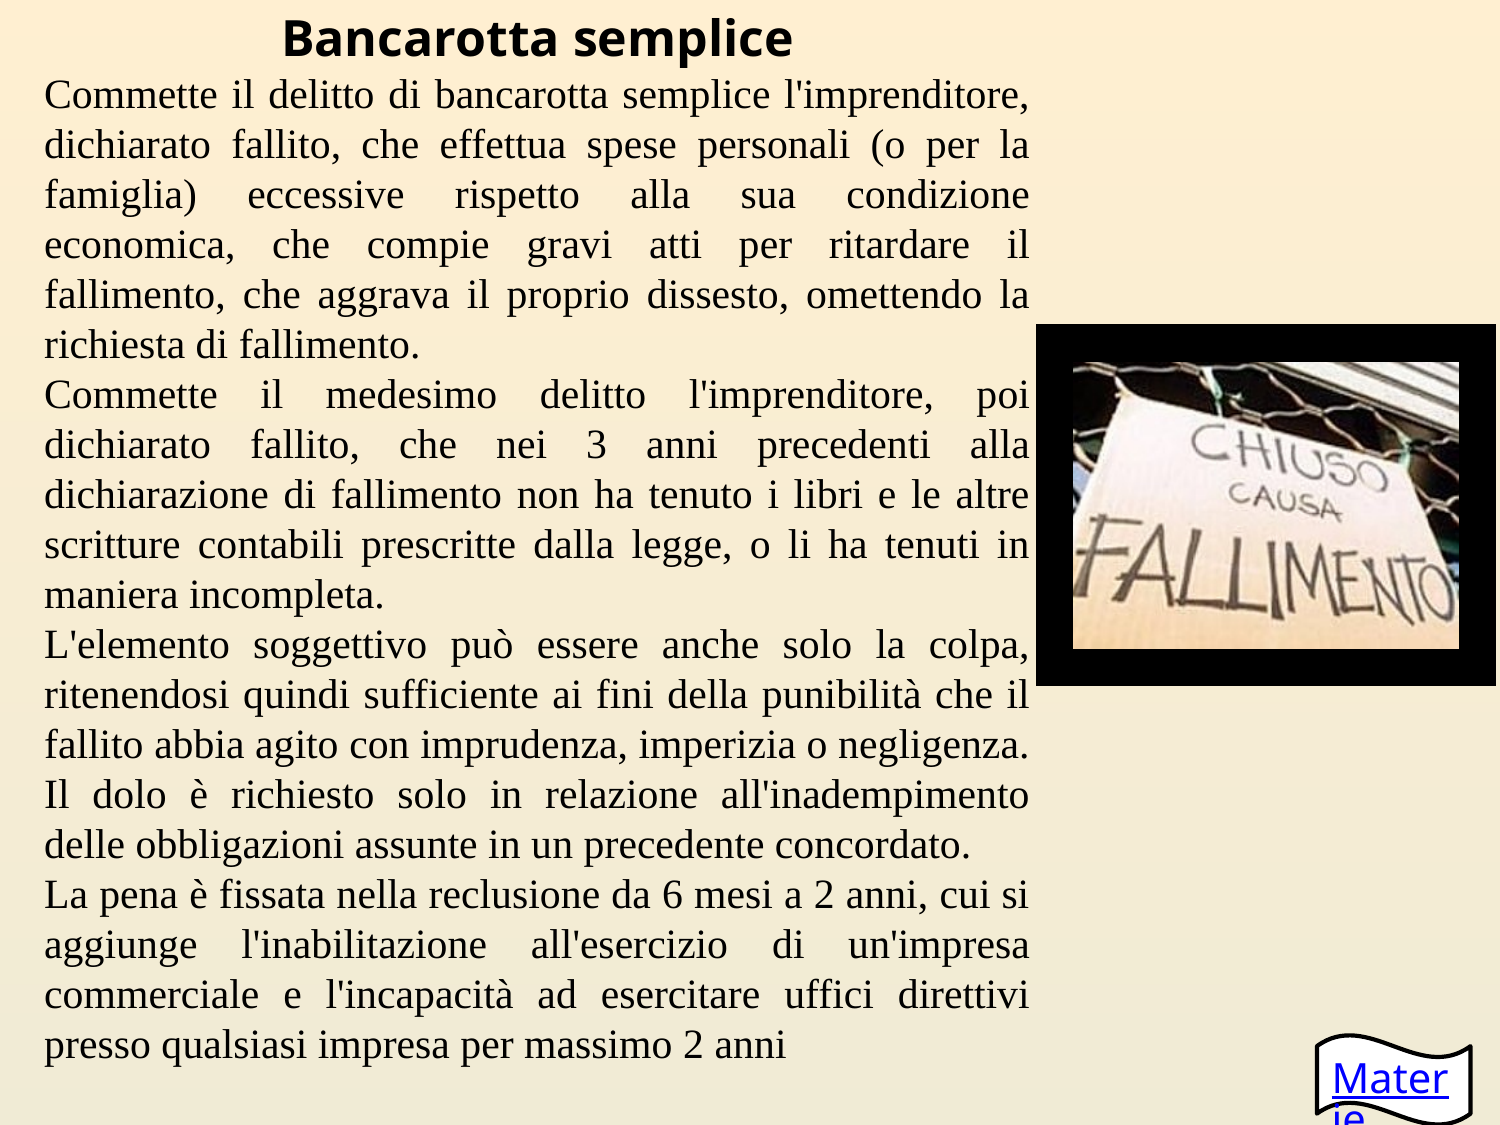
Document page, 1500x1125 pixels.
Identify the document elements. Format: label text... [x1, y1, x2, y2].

text_box Materie [1314, 1033, 1473, 1125]
text_box Bancarotta semplice Commette il delitto di bancarotta semplice l'imprenditore, dichiarato fallito, che effettua spese personali (o per la famiglia) eccessive rispetto alla sua condizione economica, che compie gravi atti per ritardare il fallimento, che aggrava il proprio dissesto, omettendo la richiesta di fallimento. Commette il medesimo delitto l'imprenditore, poi dichiarato fallito, che nei 3 anni precedenti alla dichiarazione di fallimento non ha tenuto i libri e le altre scritture contabili prescritte dalla legge, o li ha tenuti in maniera incompleta. L'elemento soggettivo può essere anche solo la colpa, ritenendosi quindi sufficiente ai fini della punibilità che il fallito abbia agito con imprudenza, imperizia o negligenza. Il dolo è richiesto solo in relazione all'inadempimento delle obbligazioni assunte in un precedente concordato. La pena è fissata nella reclusione da 6 mesi a 2 anni, cui si aggiunge l'inabilitazione all'esercizio di un'impresa commerciale e l'incapacità ad esercitare uffici direttivi presso qualsiasi impresa per massimo 2 anni [29, 0, 1046, 1075]
picture [1072, 361, 1459, 650]
